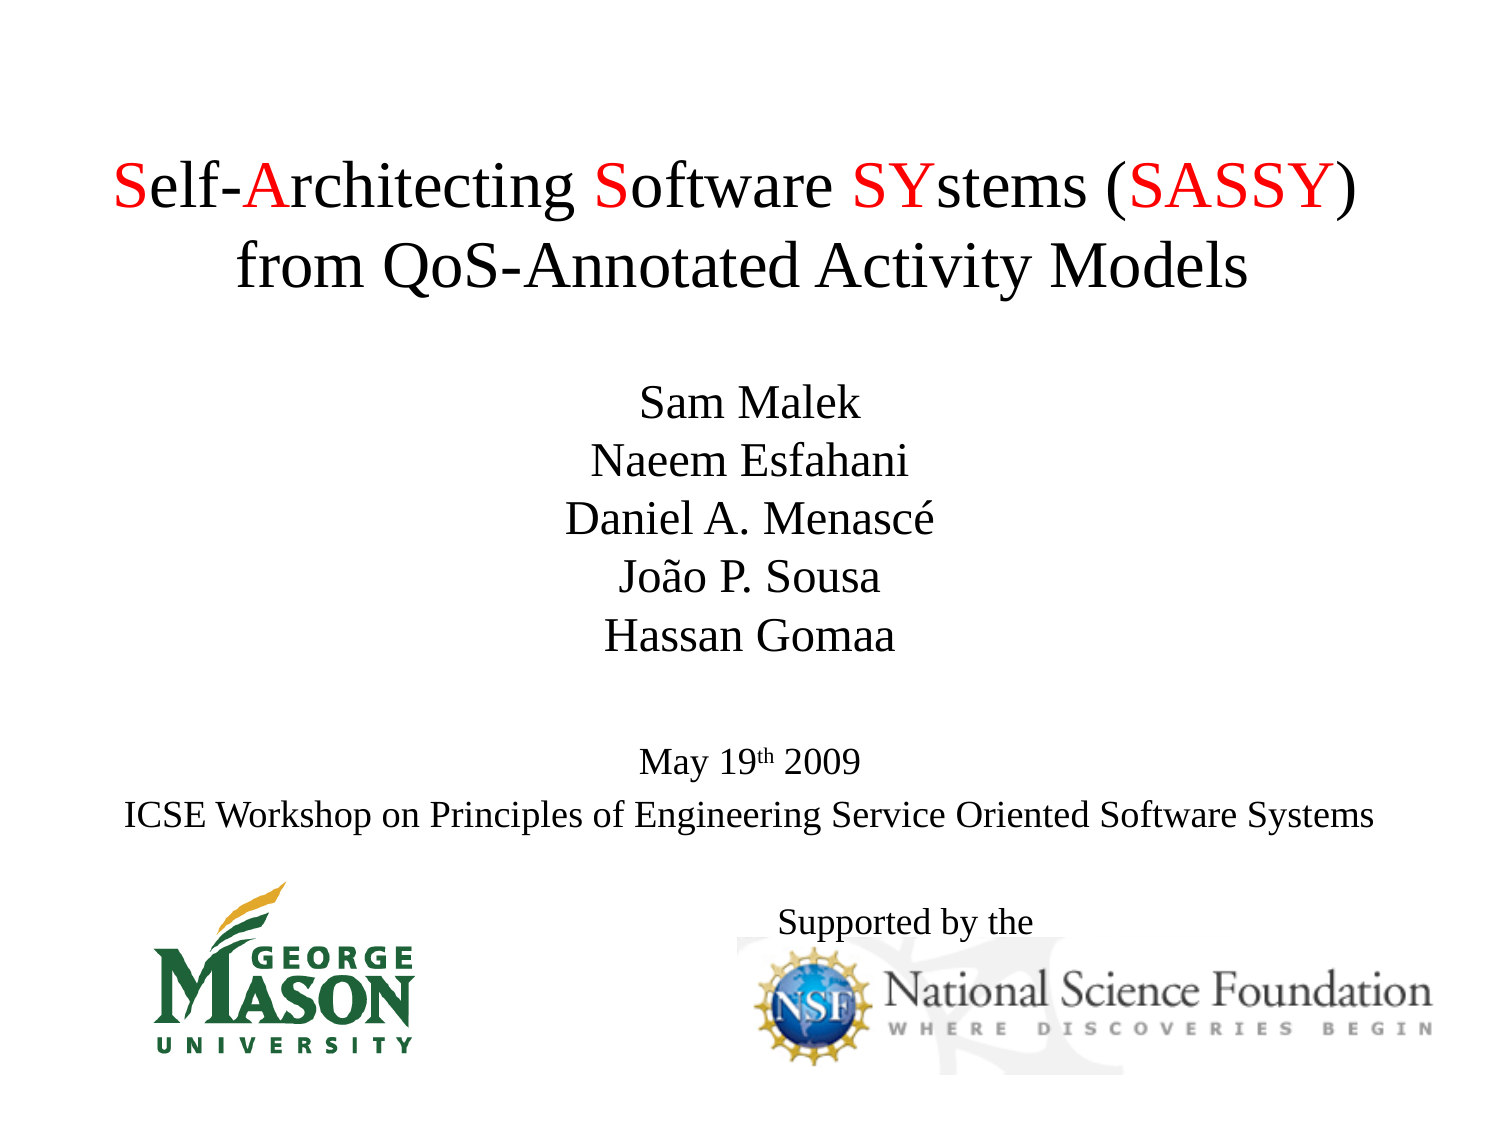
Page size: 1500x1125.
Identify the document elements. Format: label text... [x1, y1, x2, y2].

title Self-Architecting Software SYstems (SASSY) from QoS-Annotated Activity Models [24, 99, 1463, 342]
picture [737, 937, 1450, 1076]
picture [137, 874, 430, 1063]
text_box Supported by the [762, 889, 1125, 935]
subtitle Sam Malek Naeem Esfahani Daniel A. Menascé João P. Sousa Hassan Gomaa May 19th 2009 ICSE Workshop on Principles of Engineering Service Oriented Software Systems [99, 362, 1400, 850]
